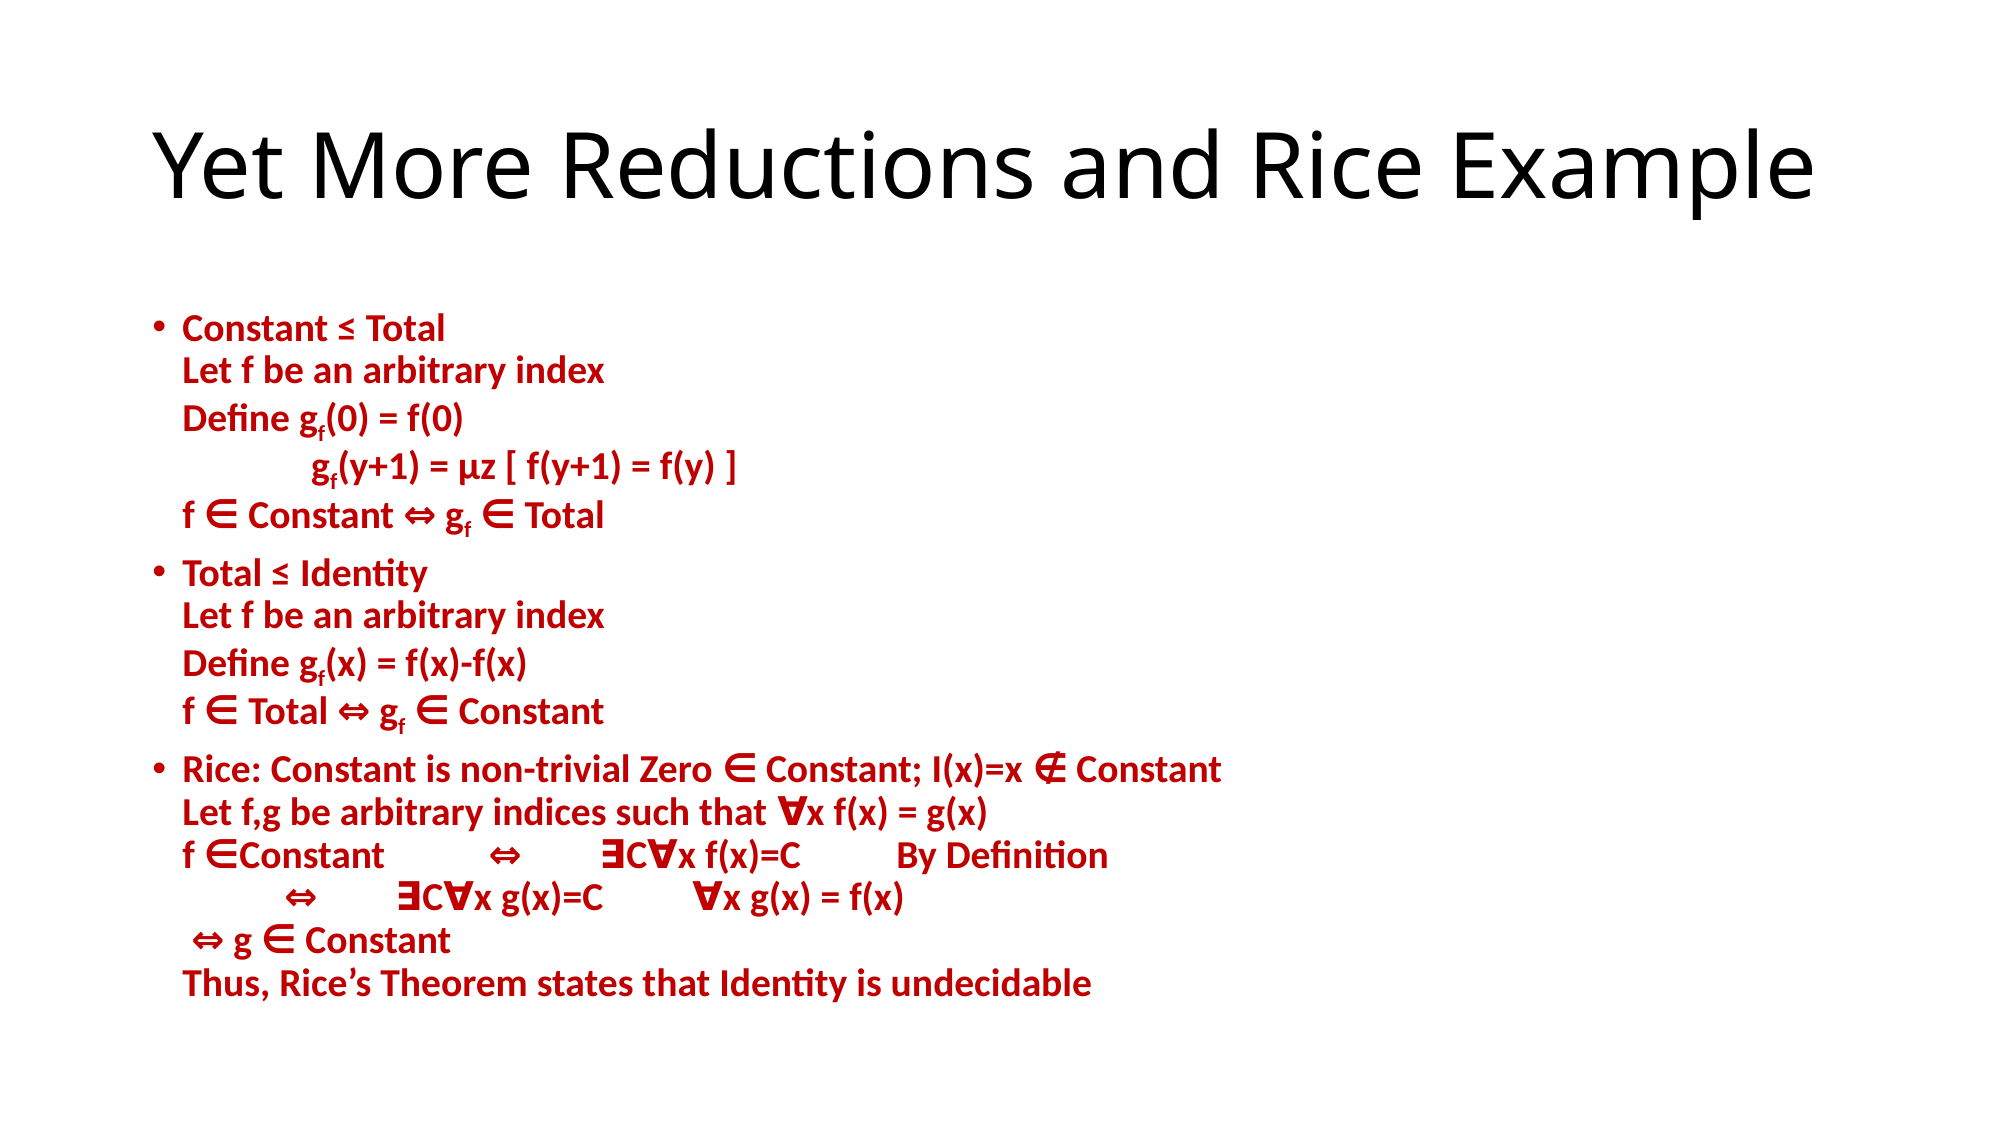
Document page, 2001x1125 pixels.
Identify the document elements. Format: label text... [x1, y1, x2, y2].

list Constant ≤ Total Let f be an arbitrary index Define gf(0) = f(0) gf(y+1) = μz [ f(y+1) = f(y) ] f ∈ Constant ⇔ gf ∈ Total Total ≤ Identity Let f be an arbitrary index Define gf(x) = f(x)-f(x) f ∈ Total ⇔ gf ∈ Constant Rice: Constant is non-trivial Zero ∈ Constant; I(x)=x ∉ Constant Let f,g be arbitrary indices such that ∀x f(x) = g(x) f ∈Constant ⇔ ∃C∀x f(x)=C By Definition ⇔ ∃C∀x g(x)=C ∀x g(x) = f(x) ⇔ g ∈ Constant Thus, Rice’s Theorem states that Identity is undecidable [137, 299, 1863, 1014]
title Yet More Reductions and Rice Example [137, 59, 1863, 278]
